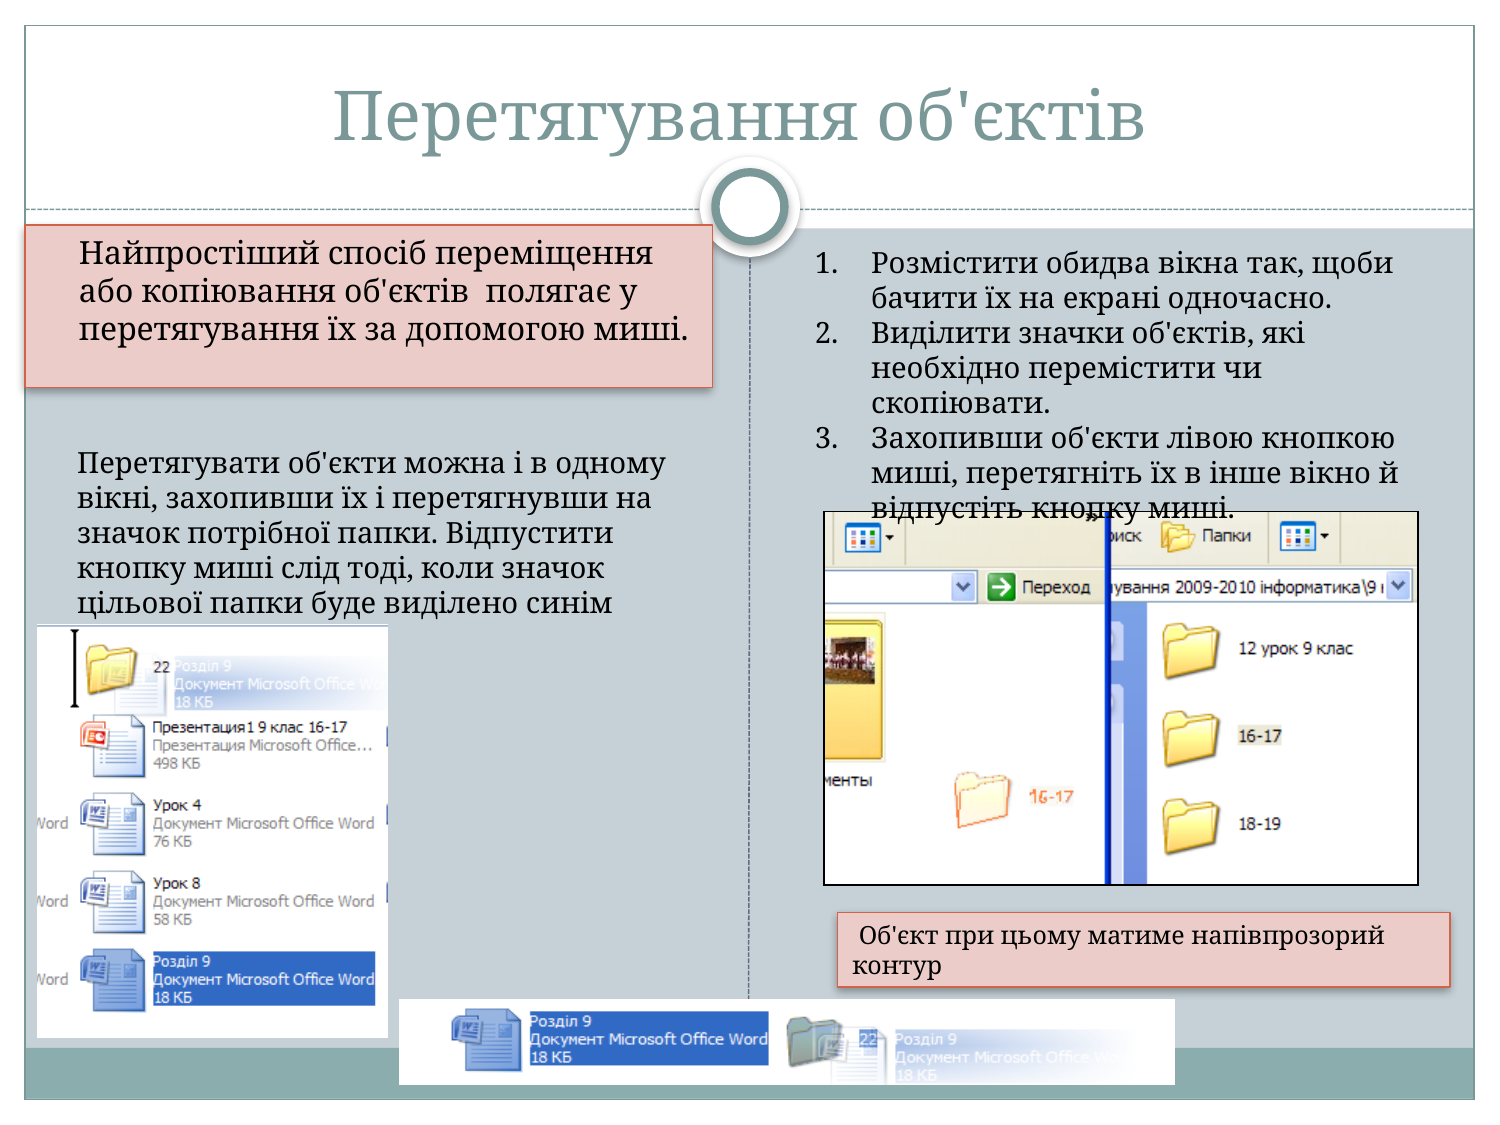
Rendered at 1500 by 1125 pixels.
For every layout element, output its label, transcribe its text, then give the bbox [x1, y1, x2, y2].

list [824, 512, 1418, 885]
text_box Перетягувати об'єкти можна і в одному вікні, захопивши їх і перетягнувши на значок потрібної папки. Відпустити кнопку миші слід тоді, коли значок цільової папки буде виділено синім кольором. [62, 437, 725, 662]
list Найпростіший спосіб переміщення або копіювання об'єктів полягає у перетягування їх за допомогою миші. [24, 224, 713, 388]
text_box Об'єкт при цьому матиме напівпрозорий контур [837, 912, 1451, 988]
text_box Розмістити обидва вікна так, щоби бачити їх на екрані одночасно. Виділити значки об'єктів, які необхідно перемістити чи скопіювати. Захопивши об'єкти лівою кнопкою миші, перетягніть їх в інше вікно й відпустіть кнопку миші. [800, 237, 1450, 532]
title Перетягування об'єктів [49, 37, 1450, 162]
picture [399, 999, 1176, 1085]
picture [37, 624, 388, 1038]
